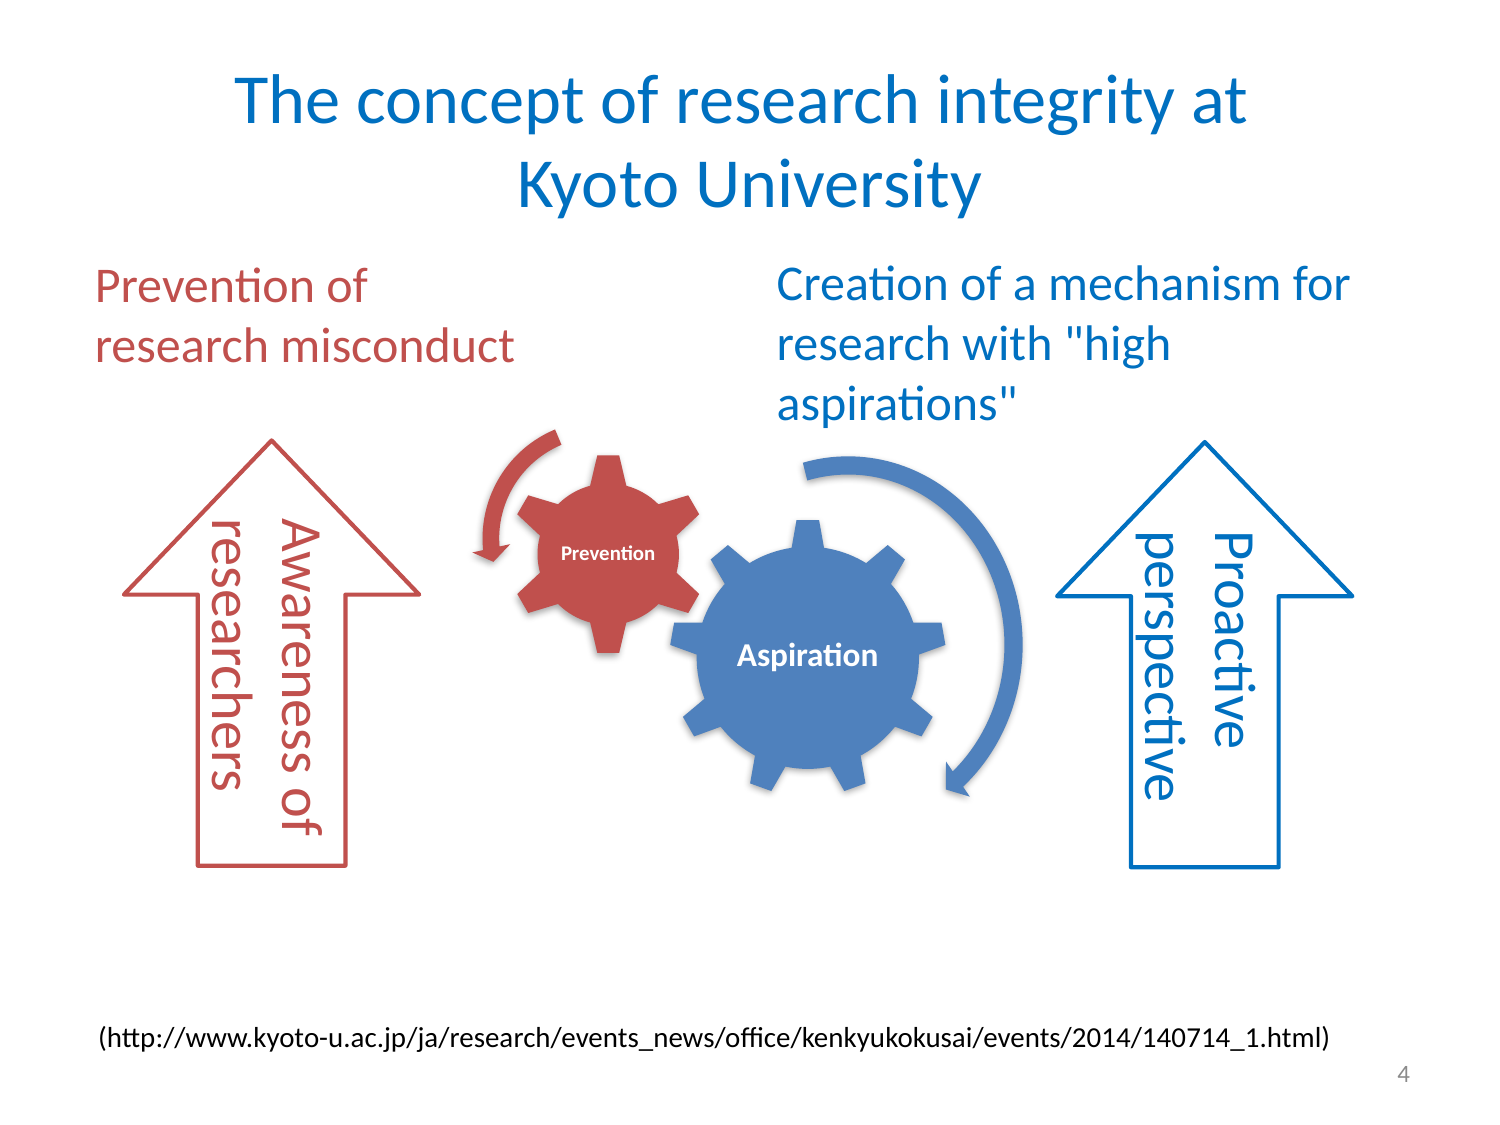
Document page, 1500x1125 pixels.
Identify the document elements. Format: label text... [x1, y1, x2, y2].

text_box Awareness of researchers [176, 503, 349, 870]
slide_number 4 [1074, 1042, 1425, 1103]
text_box Creation of a mechanism for research with "high aspirations" [761, 243, 1412, 439]
text_box [121, 537, 176, 597]
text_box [185, 341, 1203, 848]
text_box Proactive perspective [1109, 515, 1282, 882]
list (http://www.kyoto-u.ac.jp/ja/research/events_news/office/kenkyukokusai/events/2014/140714_1.html) [76, 1011, 1427, 1093]
title The concept of research integrity at Kyoto University [75, 45, 1425, 303]
text_box [1282, 519, 1355, 599]
text_box Prevention of research misconduct [79, 245, 565, 380]
text_box [1206, 440, 1278, 515]
